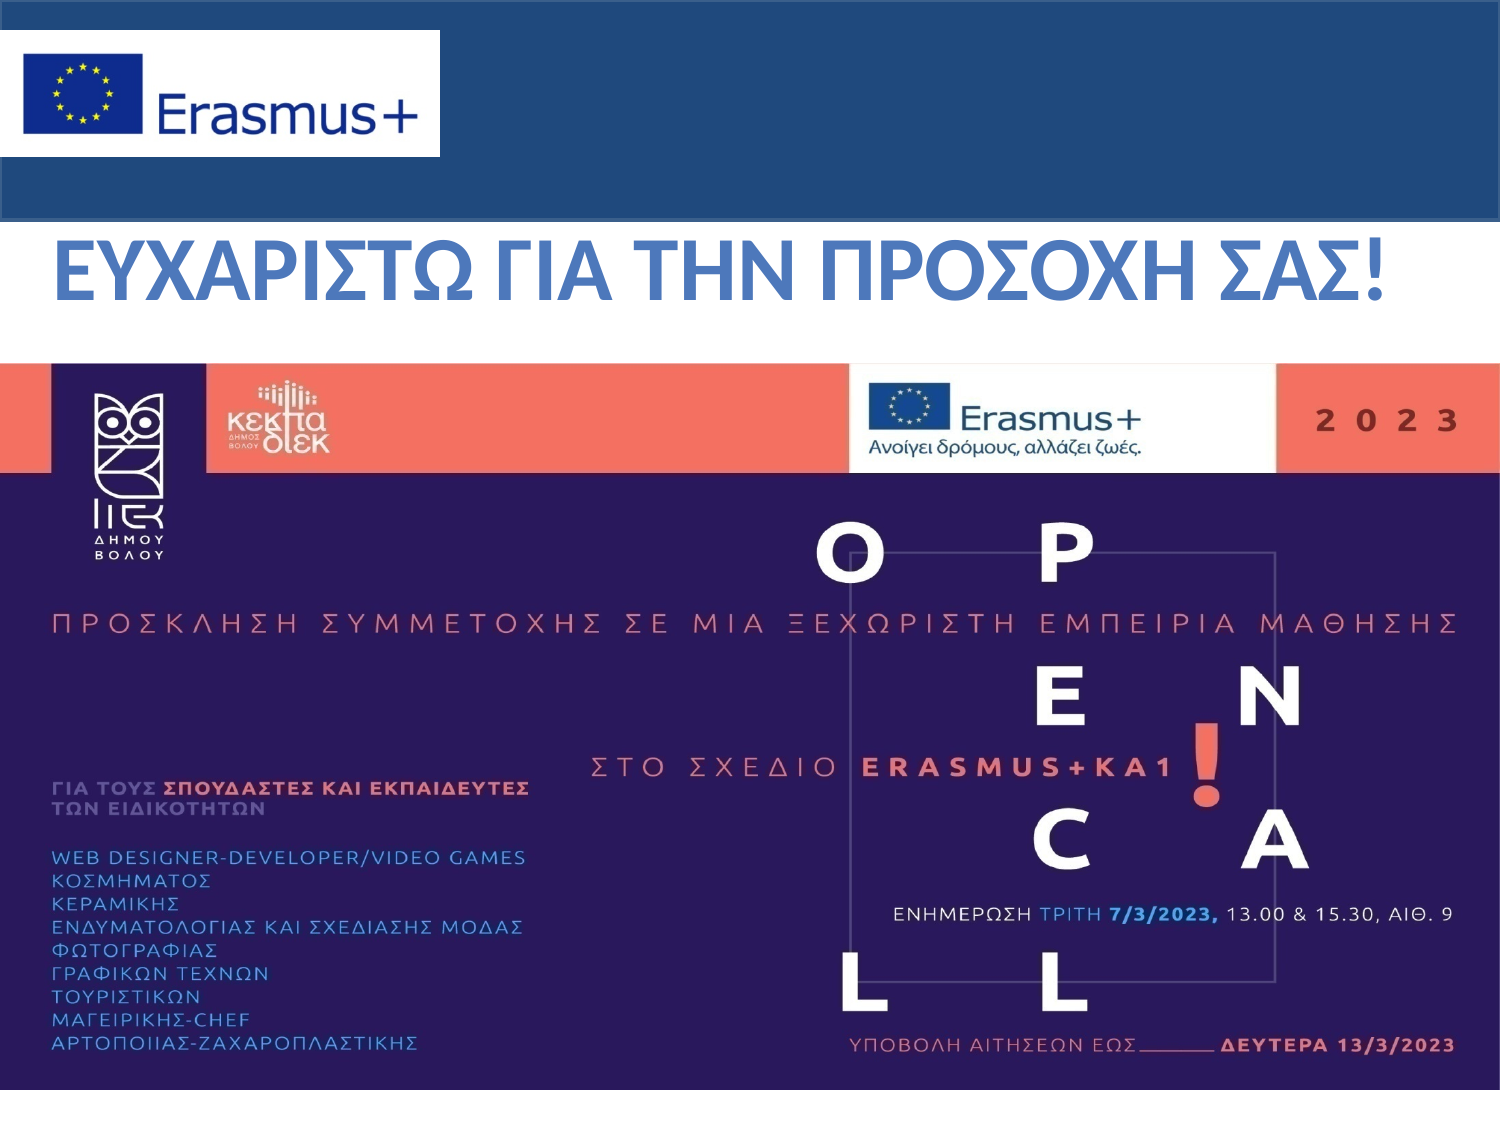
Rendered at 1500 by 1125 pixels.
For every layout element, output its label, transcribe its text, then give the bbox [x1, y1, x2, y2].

title Ευχαριστω για την προσοχή σασ! [0, 152, 1444, 361]
text_box [0, 0, 1500, 222]
picture [0, 30, 440, 157]
picture [0, 363, 1500, 1091]
